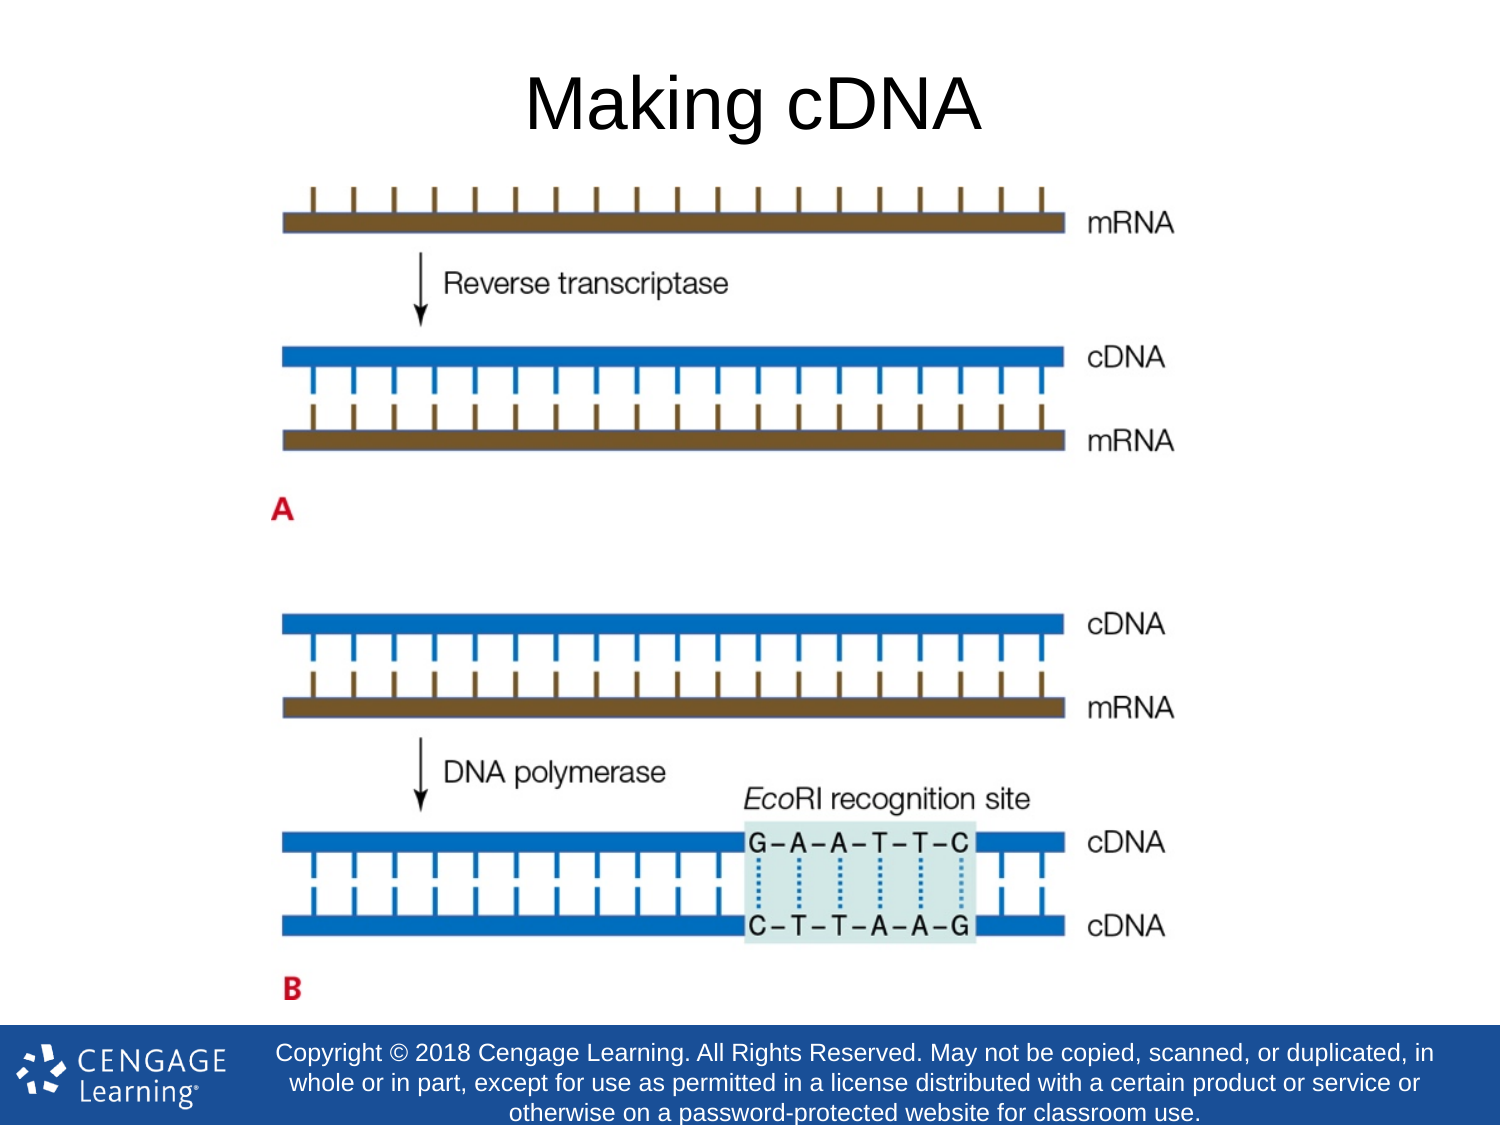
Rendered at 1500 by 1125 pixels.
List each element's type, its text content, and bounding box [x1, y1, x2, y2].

picture [12, 1040, 229, 1113]
picture [271, 186, 1176, 1001]
title Making cDNA [94, 37, 1413, 162]
